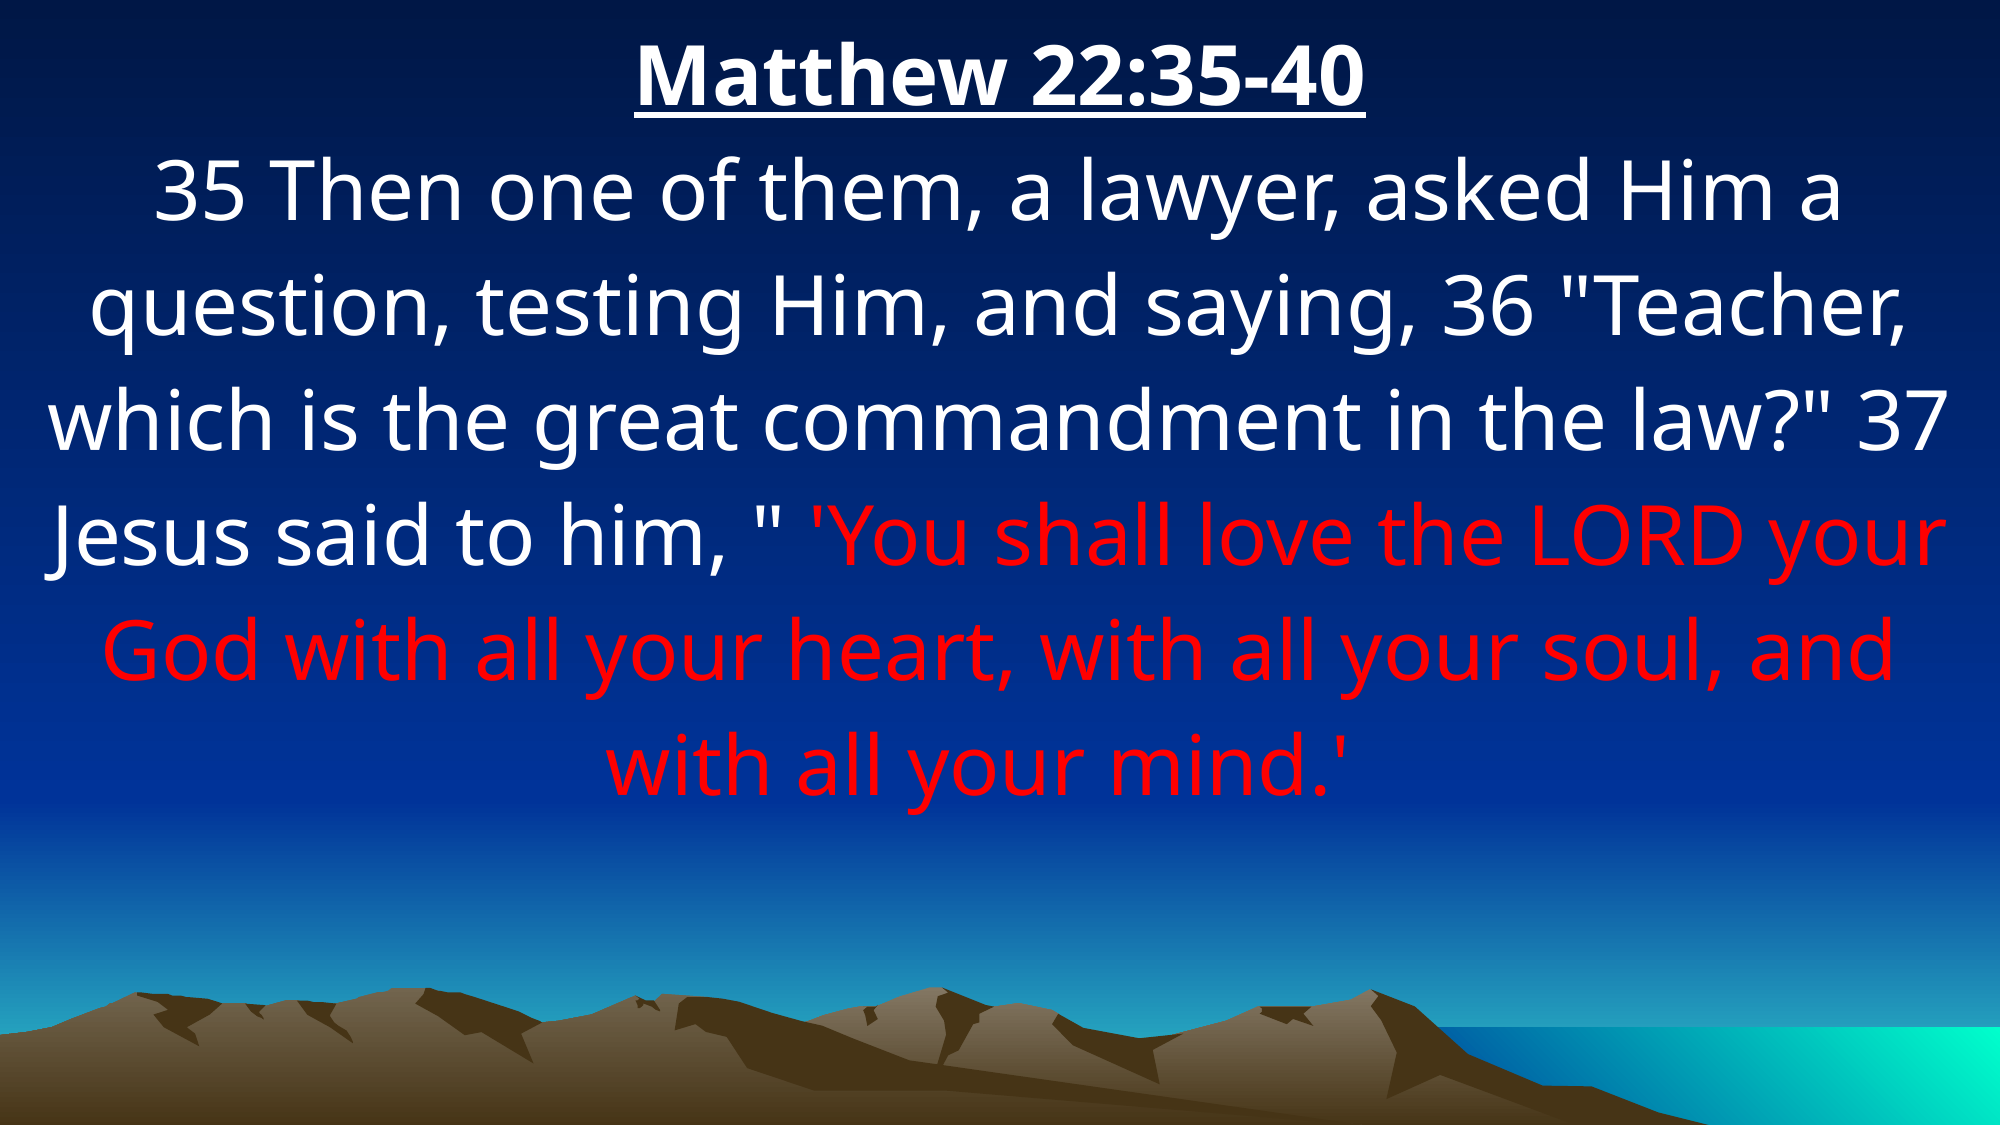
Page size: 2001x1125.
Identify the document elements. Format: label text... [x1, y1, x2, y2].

text_box Matthew 22:35-40 35 Then one of them, a lawyer, asked Him a question, testing Him, and saying, 36 "Teacher, which is the great commandment in the law?" 37 Jesus said to him, " 'You shall love the LORD your God with all your heart, with all your soul, and with all your mind.' [0, 0, 2000, 900]
